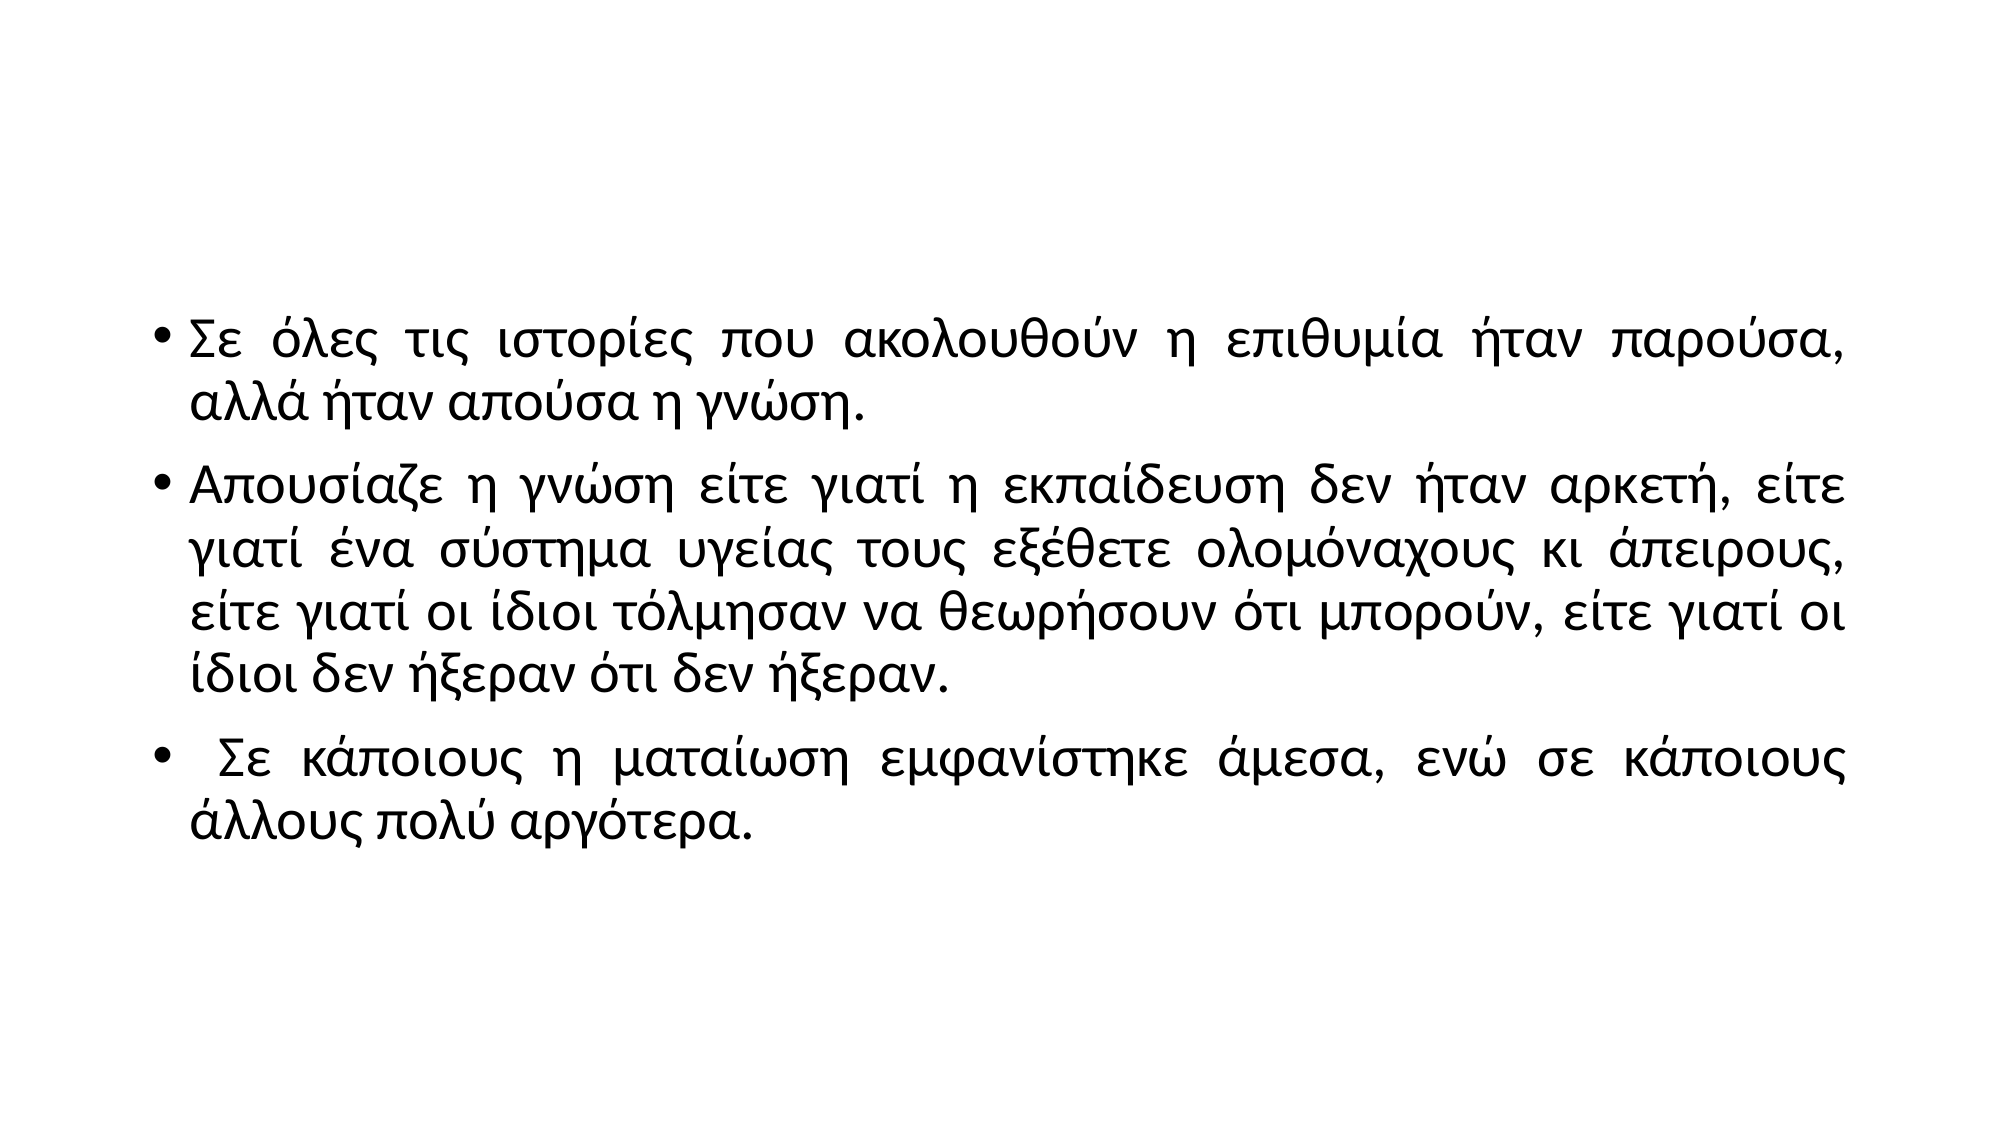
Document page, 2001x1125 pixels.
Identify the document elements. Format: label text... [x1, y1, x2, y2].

list Σε όλες τις ιστορίες που ακολουθούν η επιθυμία ήταν παρούσα, αλλά ήταν απούσα η γνώση. Απουσίαζε η γνώση είτε γιατί η εκπαίδευση δεν ήταν αρκετή, είτε γιατί ένα σύστημα υγείας τους εξέθετε ολομόναχους κι άπειρους, είτε γιατί οι ίδιοι τόλμησαν να θεωρήσουν ότι μπορούν, είτε γιατί οι ίδιοι δεν ήξεραν ότι δεν ήξεραν. Σε κάποιους η ματαίωση εμφανίστηκε άμεσα, ενώ σε κάποιους άλλους πολύ αργότερα. [137, 299, 1863, 1014]
